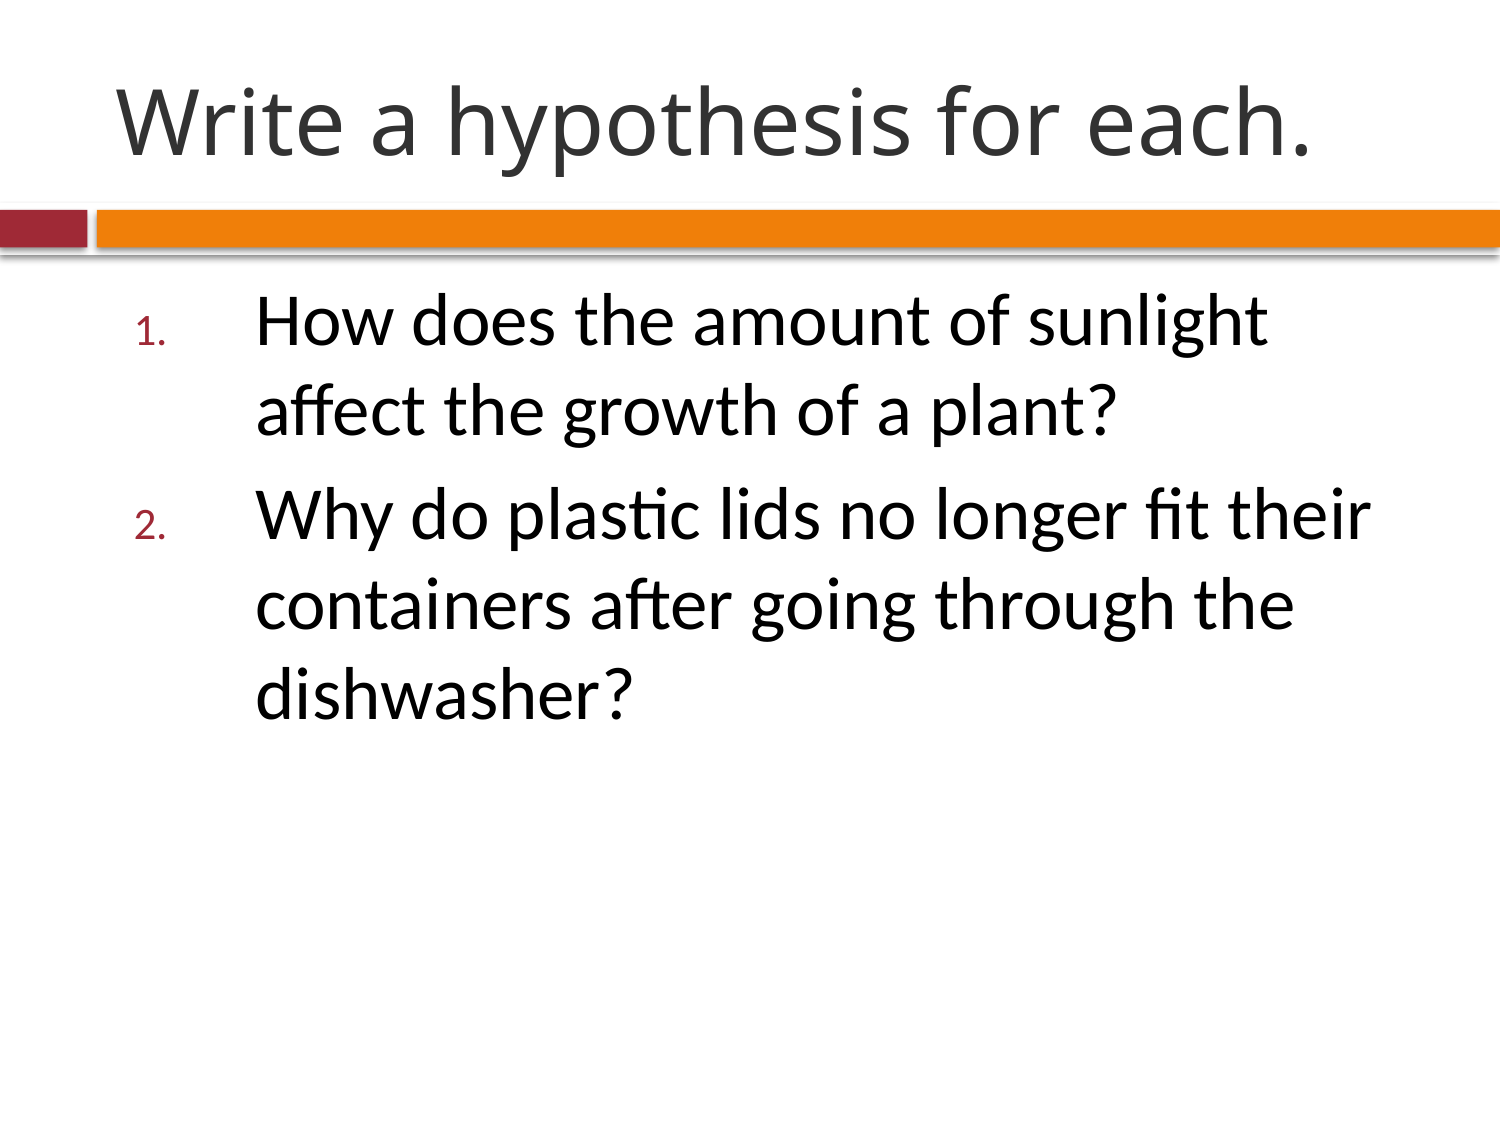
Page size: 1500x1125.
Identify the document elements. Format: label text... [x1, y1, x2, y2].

list How does the amount of sunlight affect the growth of a plant? Why do plastic lids no longer fit their containers after going through the dishwasher? [100, 262, 1439, 1001]
title Write a hypothesis for each. [100, 37, 1439, 201]
